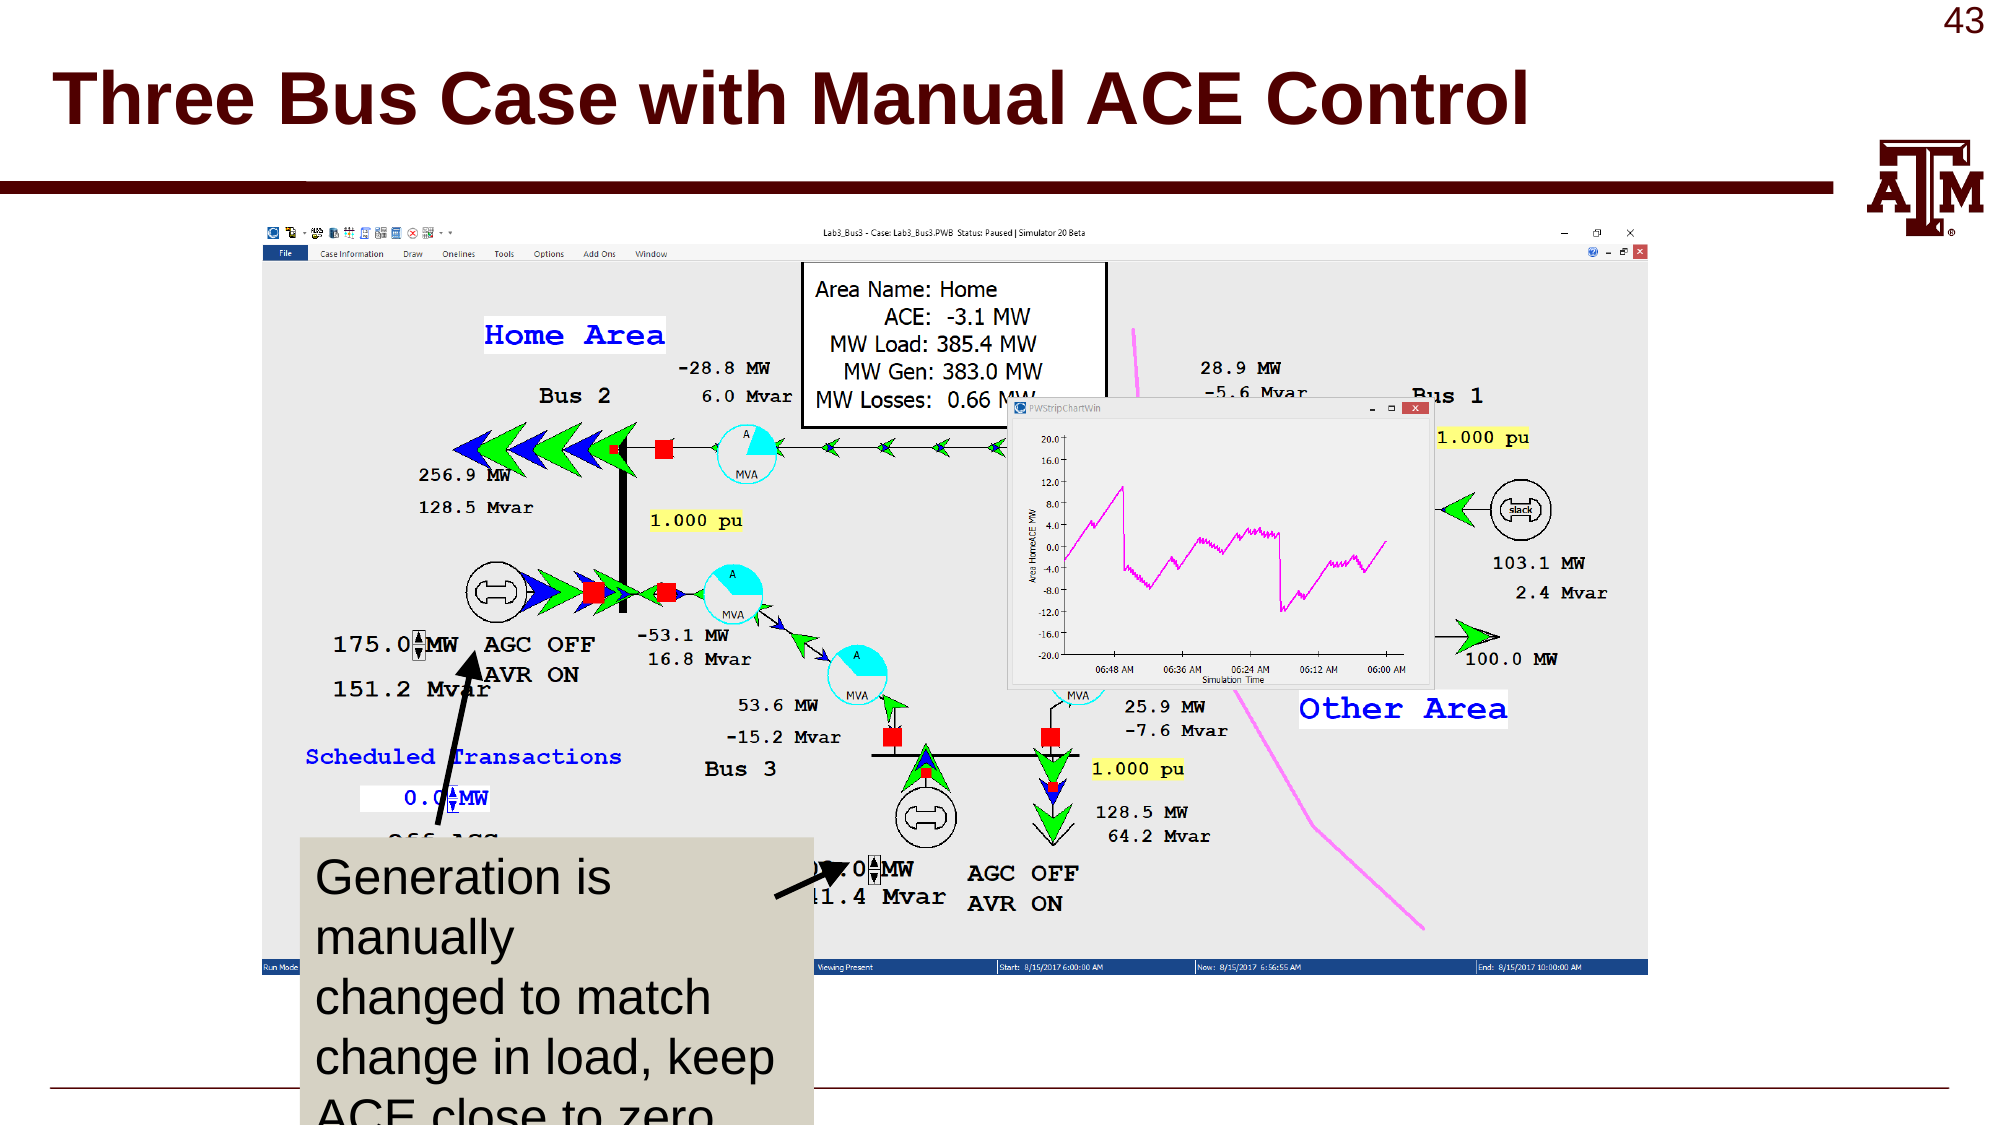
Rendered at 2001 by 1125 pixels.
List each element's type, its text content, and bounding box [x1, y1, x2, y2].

title Three Bus Case with Manual ACE Control [37, 12, 1826, 189]
picture [262, 224, 1648, 976]
text_box Generation is manually changed to match change in load, keep ACE close to zero [299, 984, 814, 1125]
picture [1850, 112, 2000, 263]
